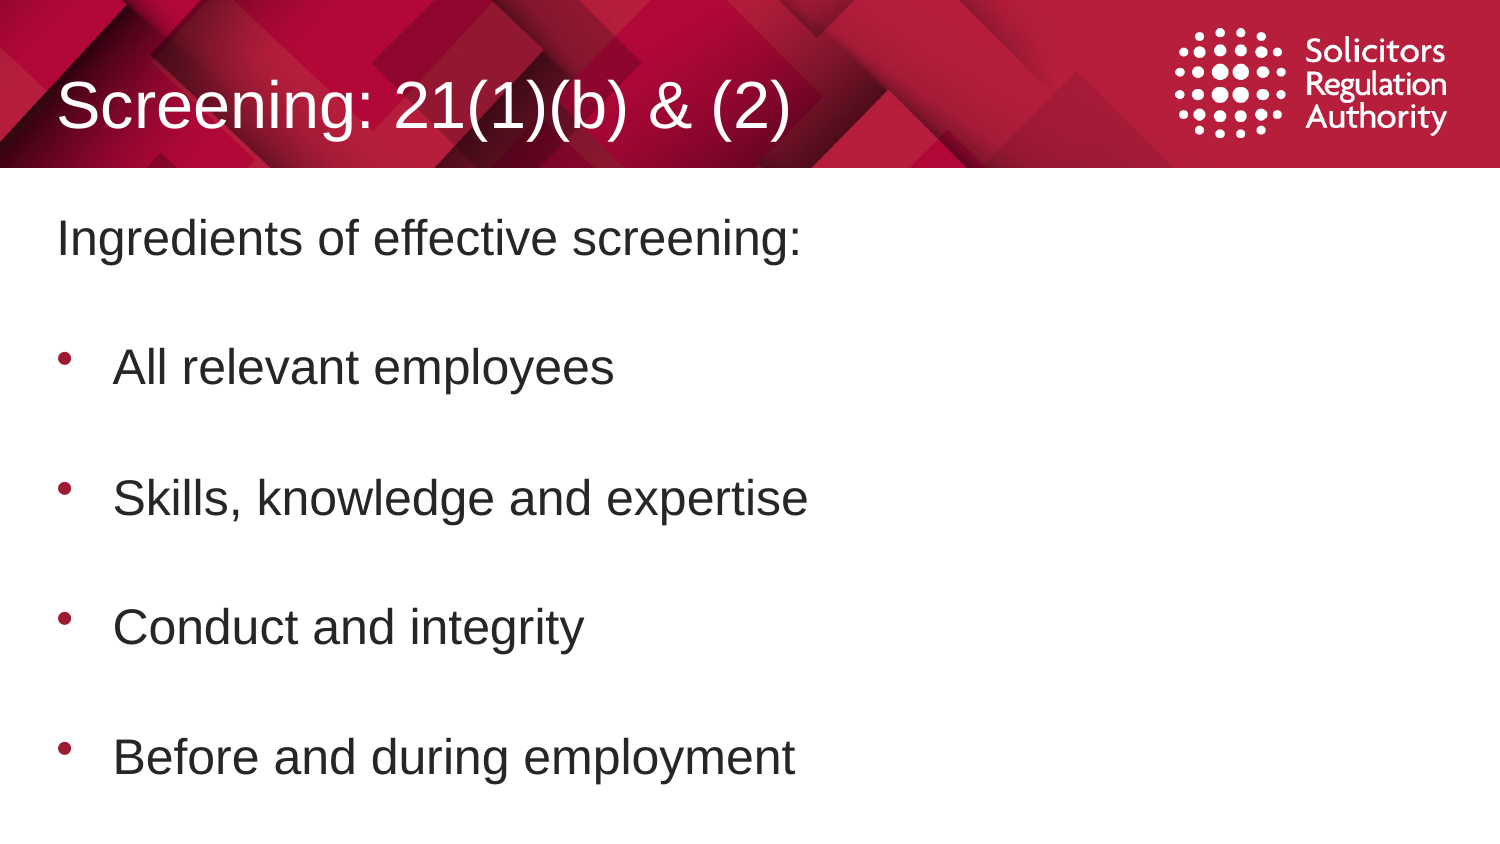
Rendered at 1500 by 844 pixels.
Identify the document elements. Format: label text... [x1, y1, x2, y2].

title Screening: 21(1)(b) & (2) [40, 31, 845, 173]
list Ingredients of effective screening: All relevant employees Skills, knowledge and expertise Conduct and integrity Before and during employment [40, 197, 1460, 812]
picture [0, 0, 1500, 168]
